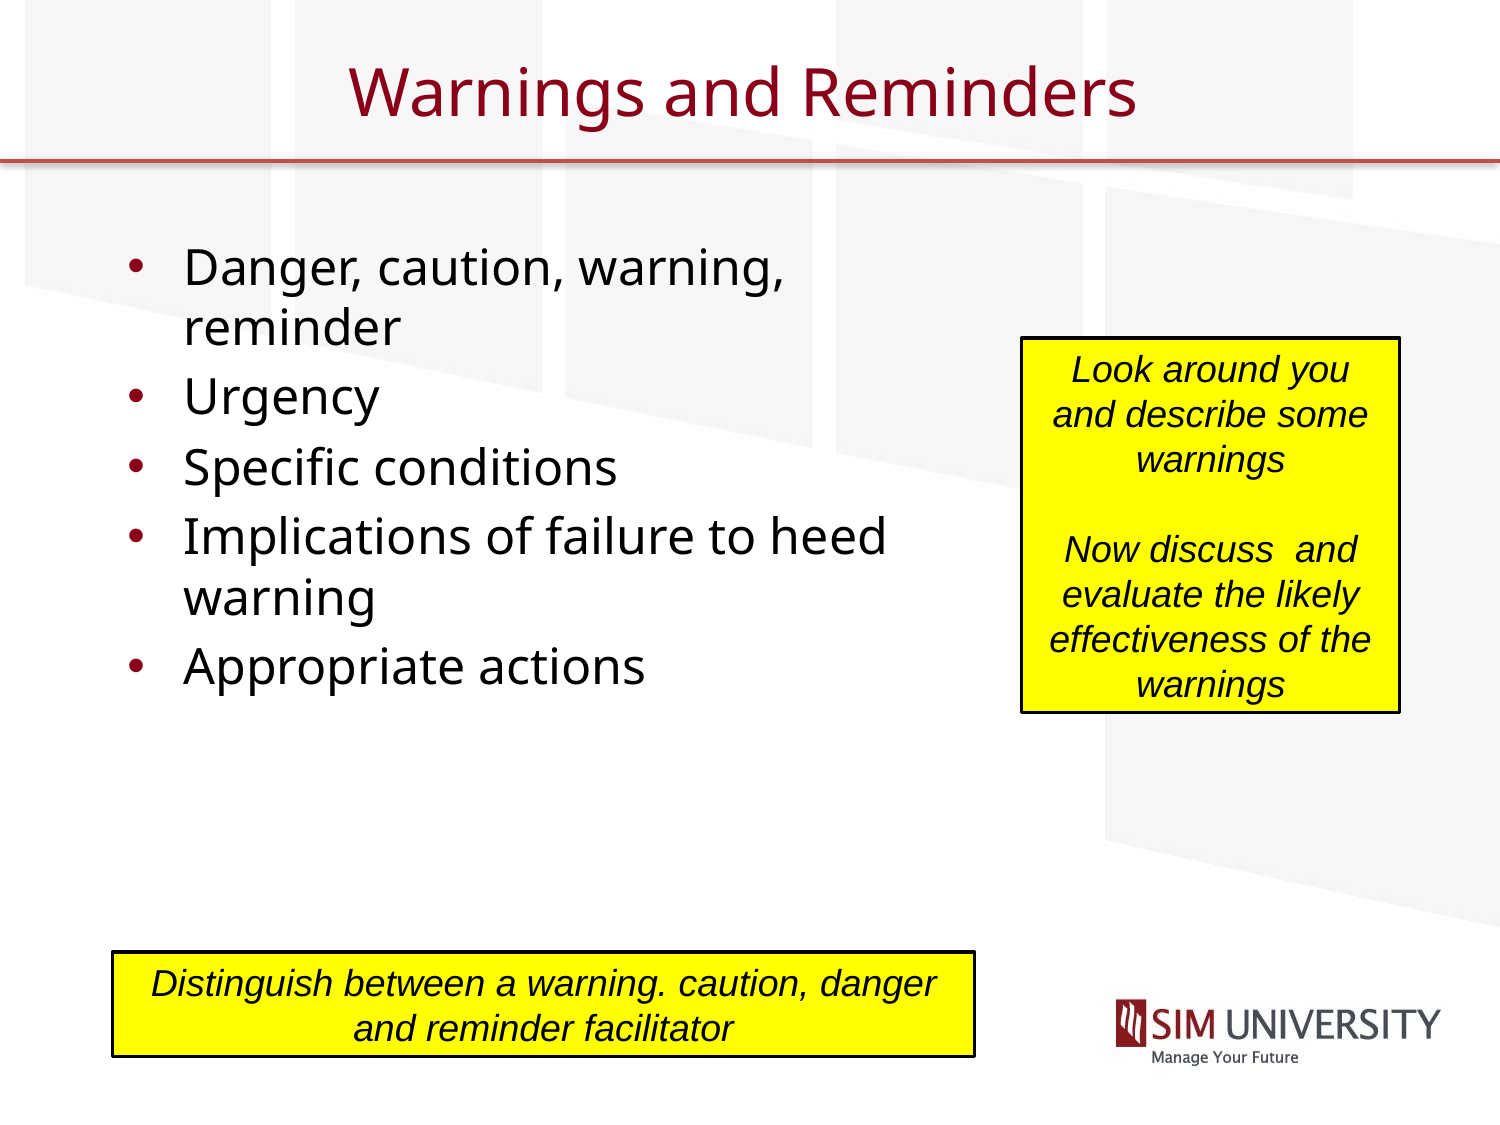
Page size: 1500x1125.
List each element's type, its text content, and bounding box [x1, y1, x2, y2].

picture [0, 163, 1500, 1125]
text_box Distinguish between a warning. caution, danger and reminder facilitator [112, 951, 975, 1057]
list Danger, caution, warning, reminder Urgency Specific conditions Implications of failure to heed warning Appropriate actions [112, 227, 938, 951]
text_box Look around you and describe some warnings Now discuss and evaluate the likely effectiveness of the warnings [1021, 338, 1400, 713]
picture [0, 0, 1500, 159]
title Warnings and Reminders [0, 42, 1494, 108]
